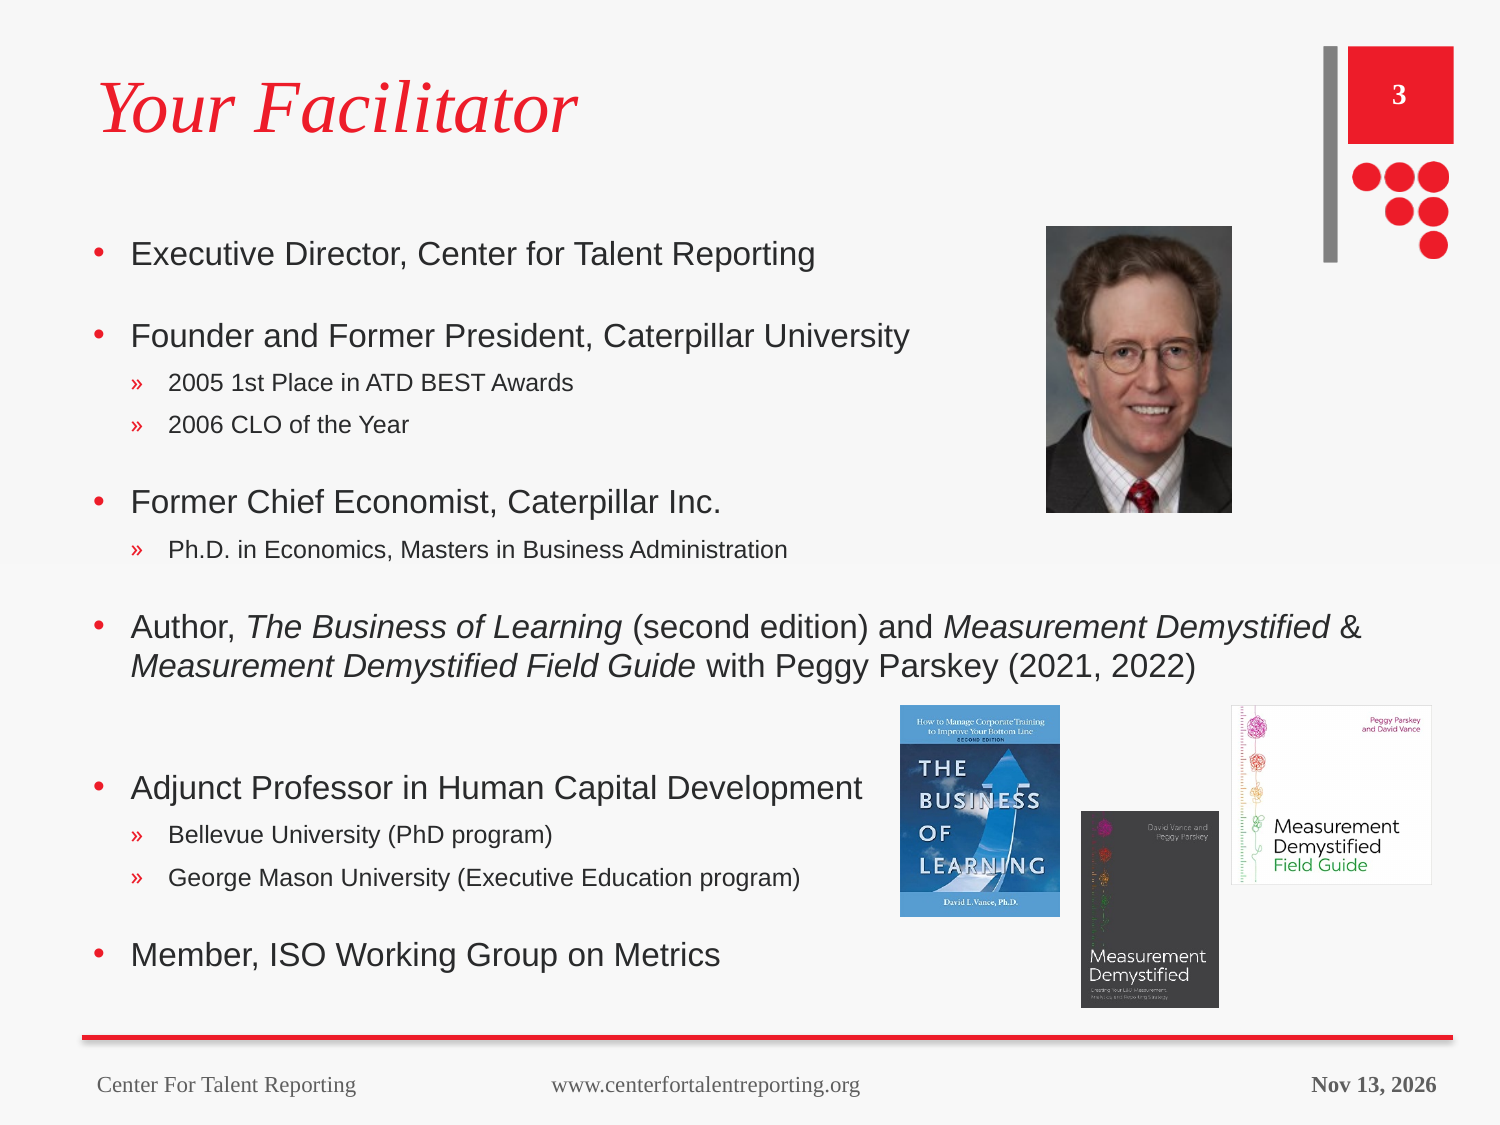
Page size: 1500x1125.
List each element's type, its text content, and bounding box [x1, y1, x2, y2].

picture [1352, 161, 1449, 224]
text_box [81, 309, 1229, 910]
picture [1045, 226, 1232, 513]
footer Center For Talent Reporting www.centerfortalentreporting.org [81, 1053, 1075, 1114]
list Executive Director, Center for Talent Reporting Founder and Former President, Caterpillar University 2005 1st Place in ATD BEST Awards 2006 CLO of the Year Former Chief Economist, Caterpillar Inc. Ph.D. in Economics, Masters in Business Administration Author, The Business of Learning (second edition) and Measurement Demystified & Measurement Demystified Field Guide with Peggy Parskey (2021, 2022) Adjunct Professor in Human Capital Development Bellevue University (PhD program) George Mason University (Executive Education program) Member, ISO Working Group on Metrics [78, 224, 1463, 1020]
picture [1081, 810, 1219, 1008]
slide_number 3 [1349, 62, 1450, 123]
title Your Facilitator [81, 50, 1322, 224]
picture [900, 705, 1060, 917]
slide_number 18-Sep-23 [1102, 1053, 1453, 1114]
picture [1231, 705, 1432, 885]
